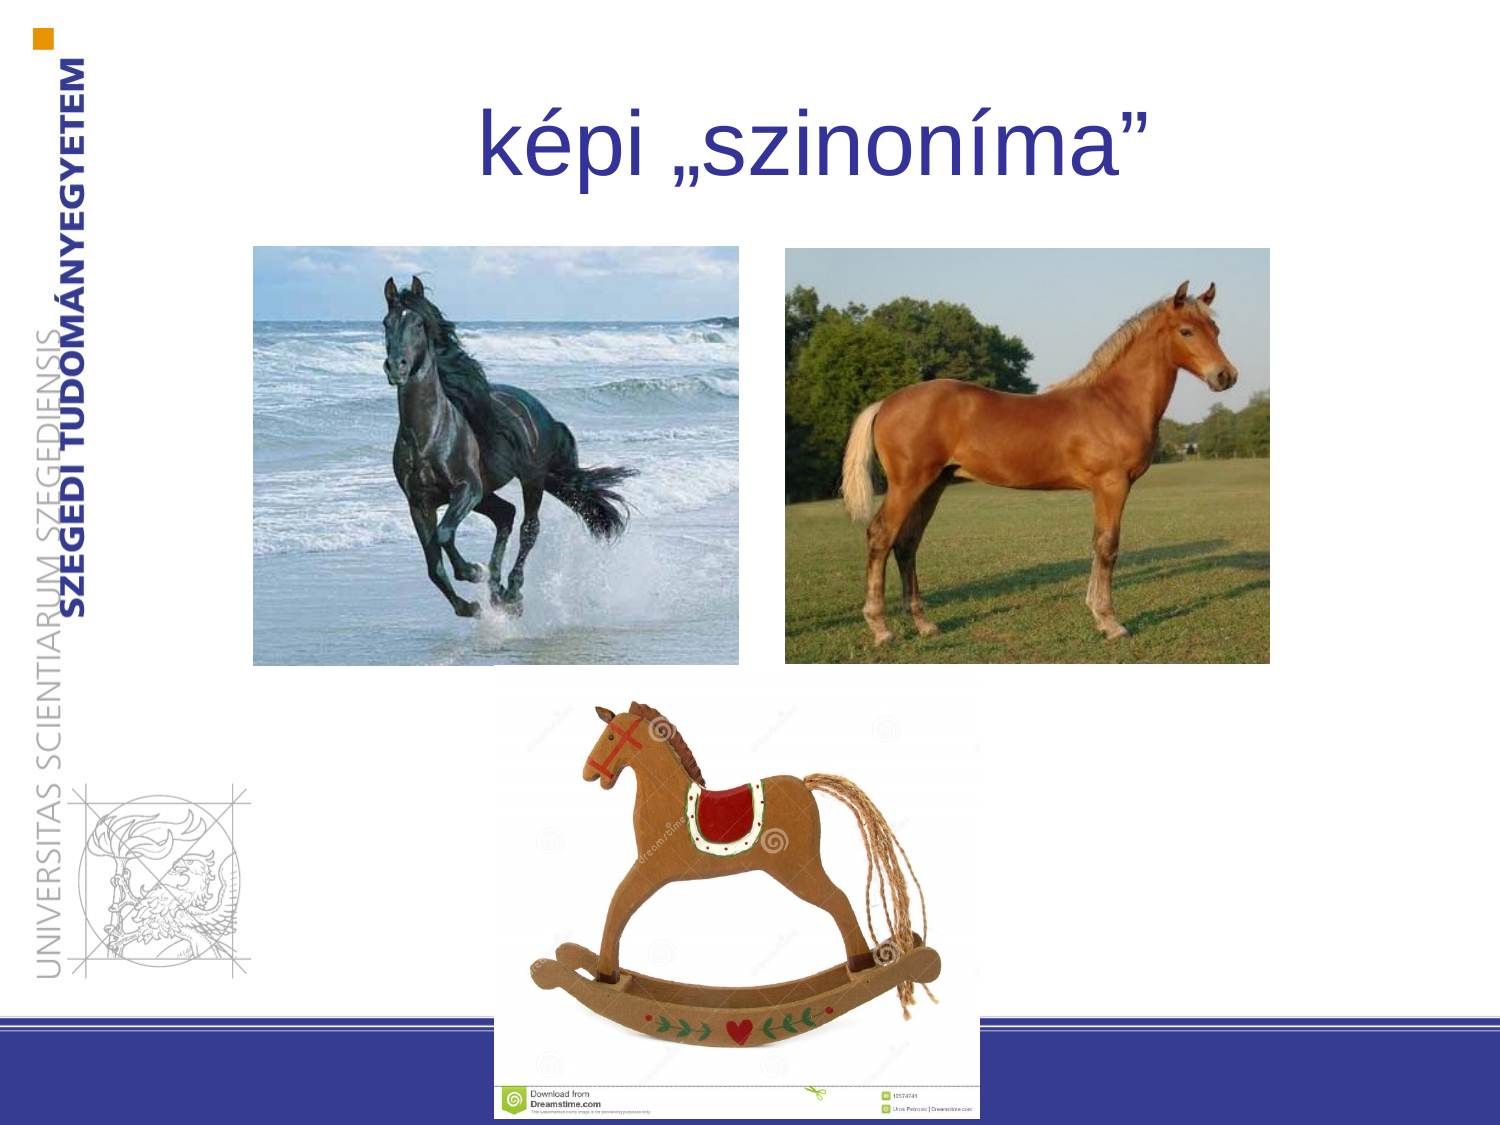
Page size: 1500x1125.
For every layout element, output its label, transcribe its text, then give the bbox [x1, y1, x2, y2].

title képi „szinoníma” [206, 21, 1423, 257]
picture [0, 0, 1500, 1125]
